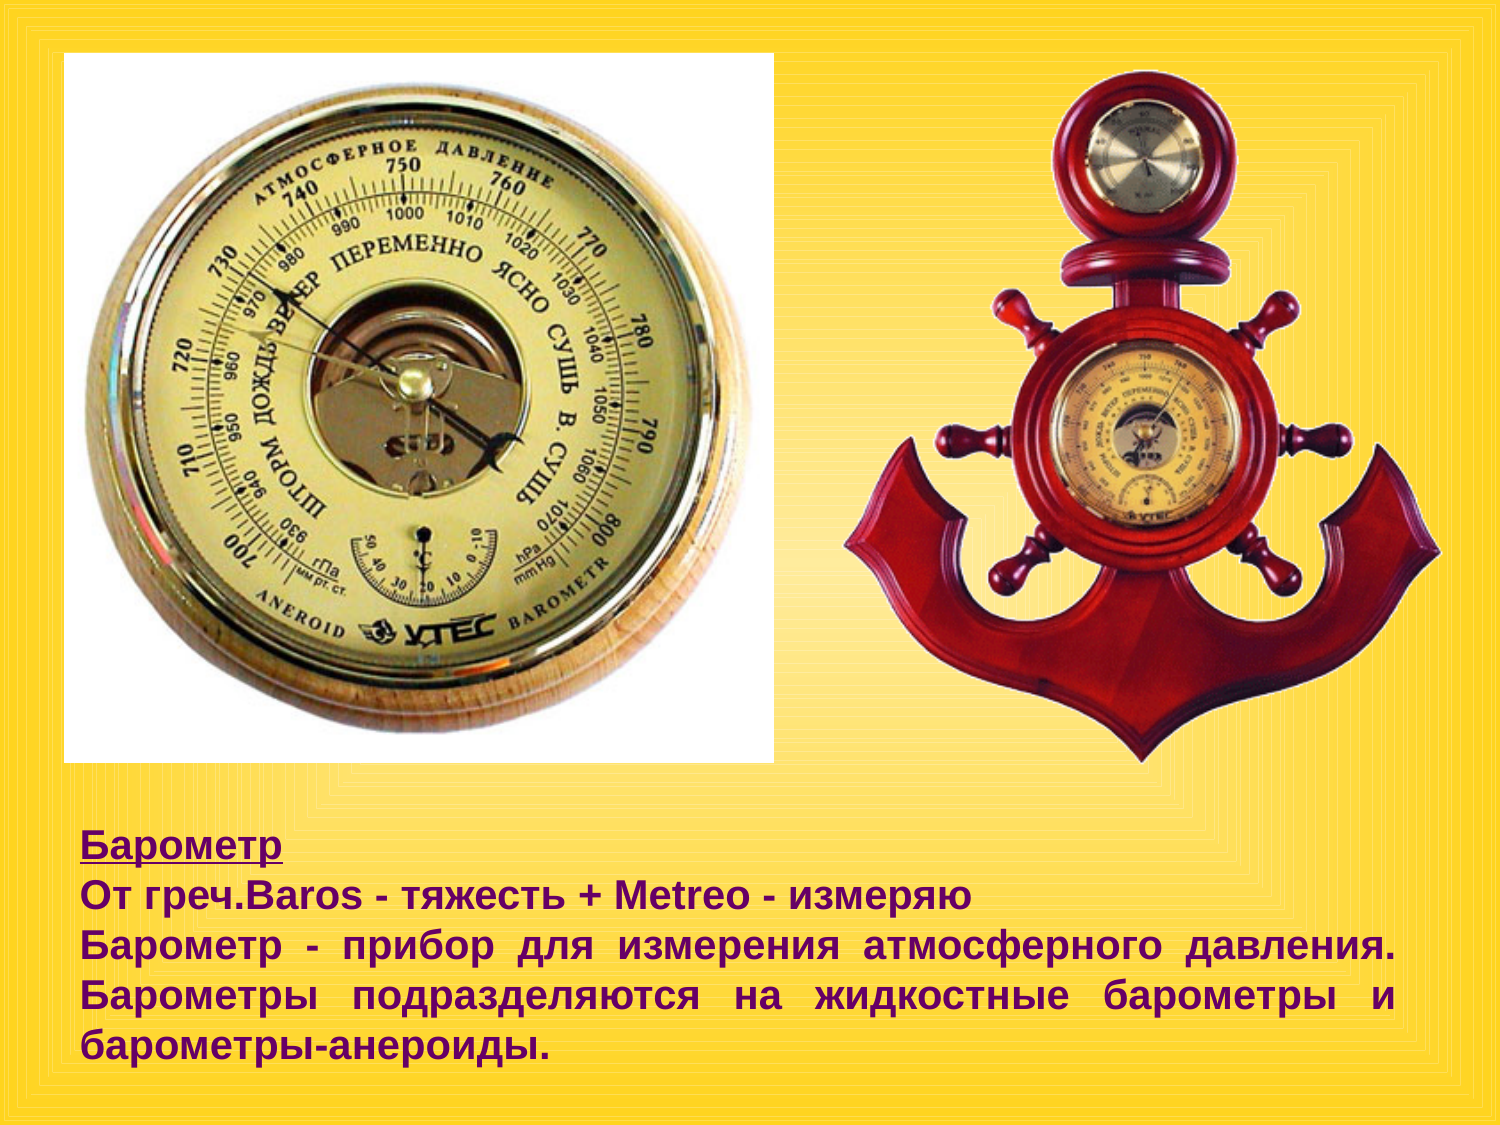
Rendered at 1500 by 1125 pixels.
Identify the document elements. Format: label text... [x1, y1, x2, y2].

picture [64, 53, 774, 763]
text_box Барометр От греч.Baros - тяжесть + Metreo - измеряю Барометр - прибор для измерения атмосферного давления. Барометры подразделяются на жидкостные барометры и барометры-анероиды. [64, 810, 1412, 1076]
picture [785, 54, 1500, 770]
